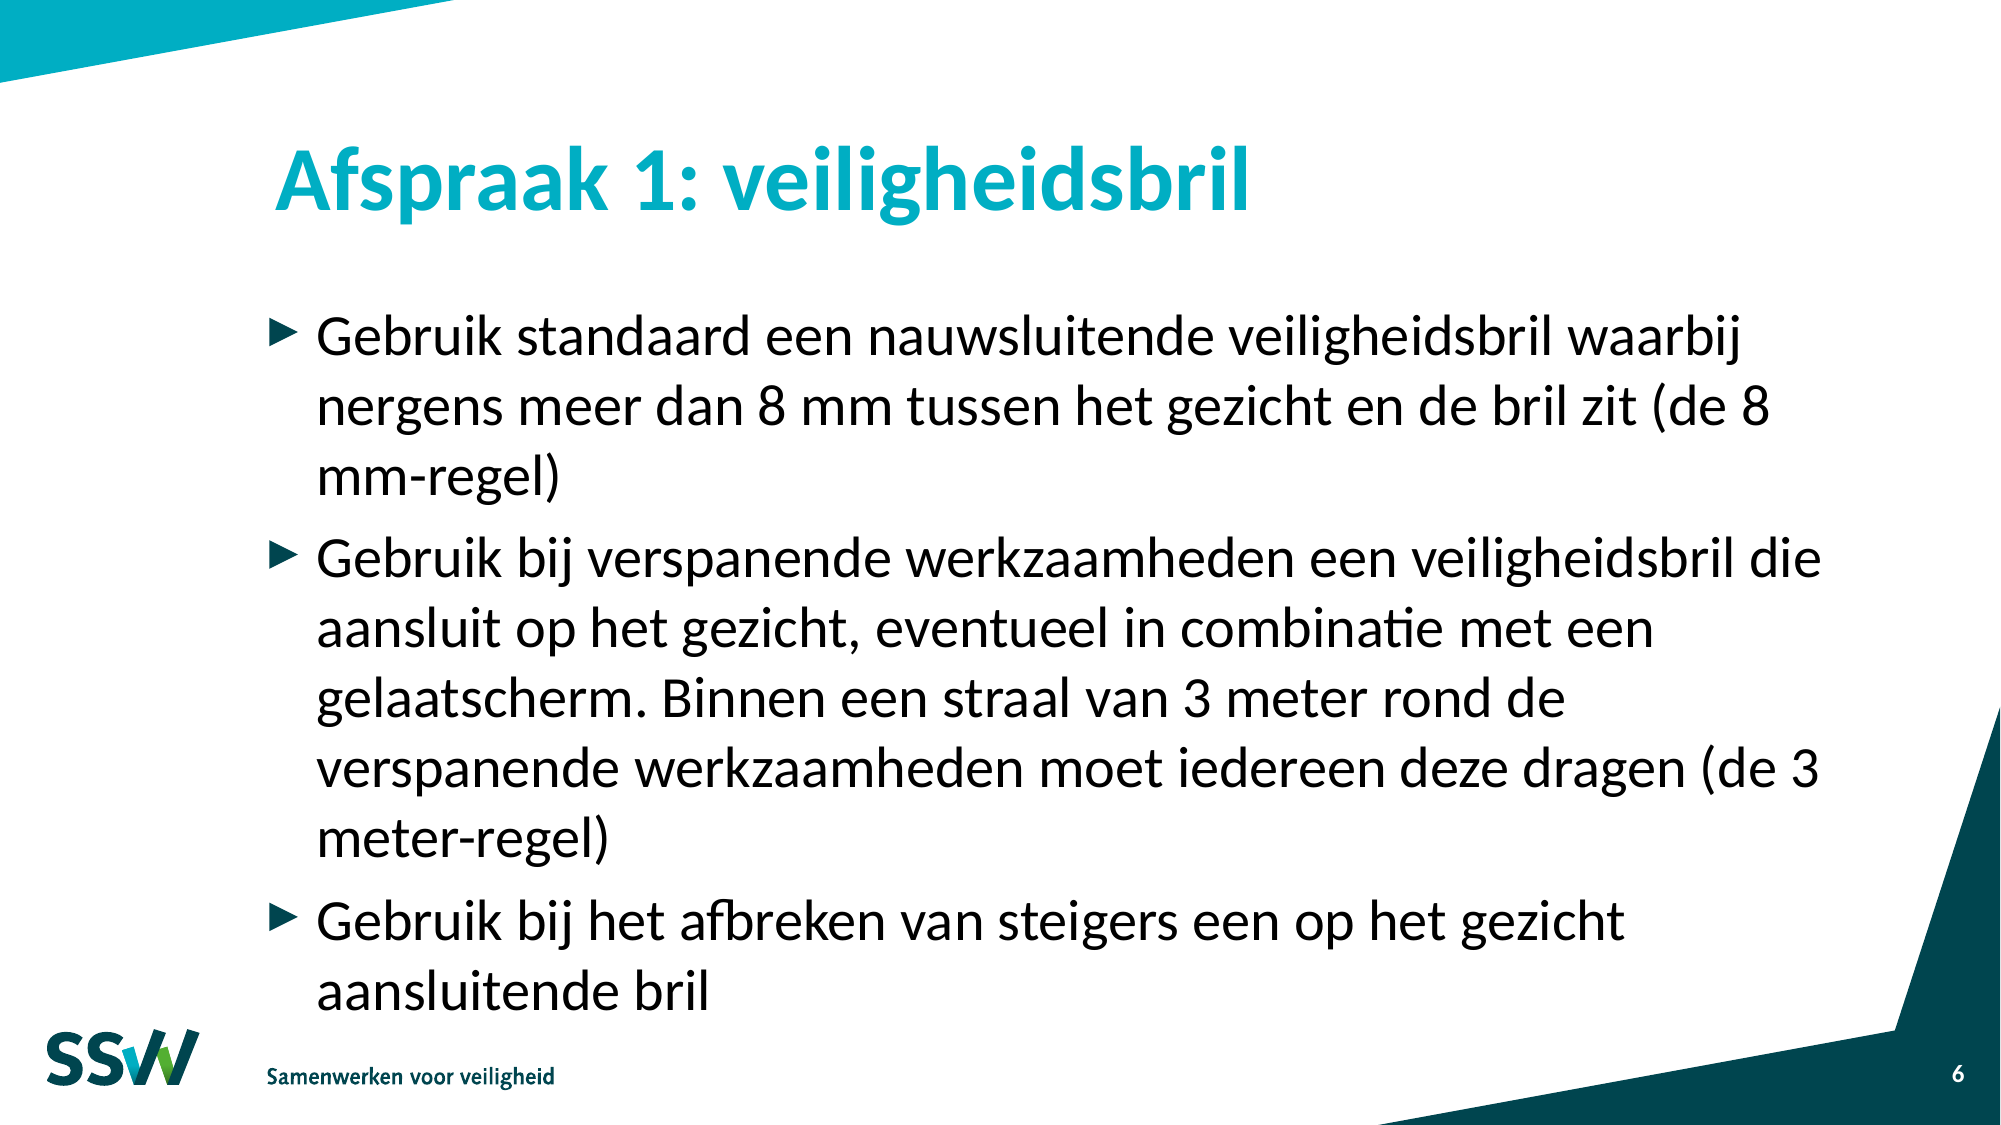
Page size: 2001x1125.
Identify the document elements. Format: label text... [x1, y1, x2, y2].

list Gebruik standaard een nauwsluitende veiligheidsbril waarbij nergens meer dan 8 mm tussen het gezicht en de bril zit (de 8 mm-regel) Gebruik bij verspanende werkzaamheden een veiligheidsbril die aansluit op het gezicht, eventueel in combinatie met een gelaatscherm. Binnen een straal van 3 meter rond de verspanende werkzaamheden moet iedereen deze dragen (de 3 meter-regel) Gebruik bij het afbreken van steigers een op het gezicht aansluitende bril [269, 297, 1865, 959]
title Afspraak 1: veiligheidsbril [269, 131, 1865, 232]
slide_number 6 [1529, 1042, 1980, 1103]
